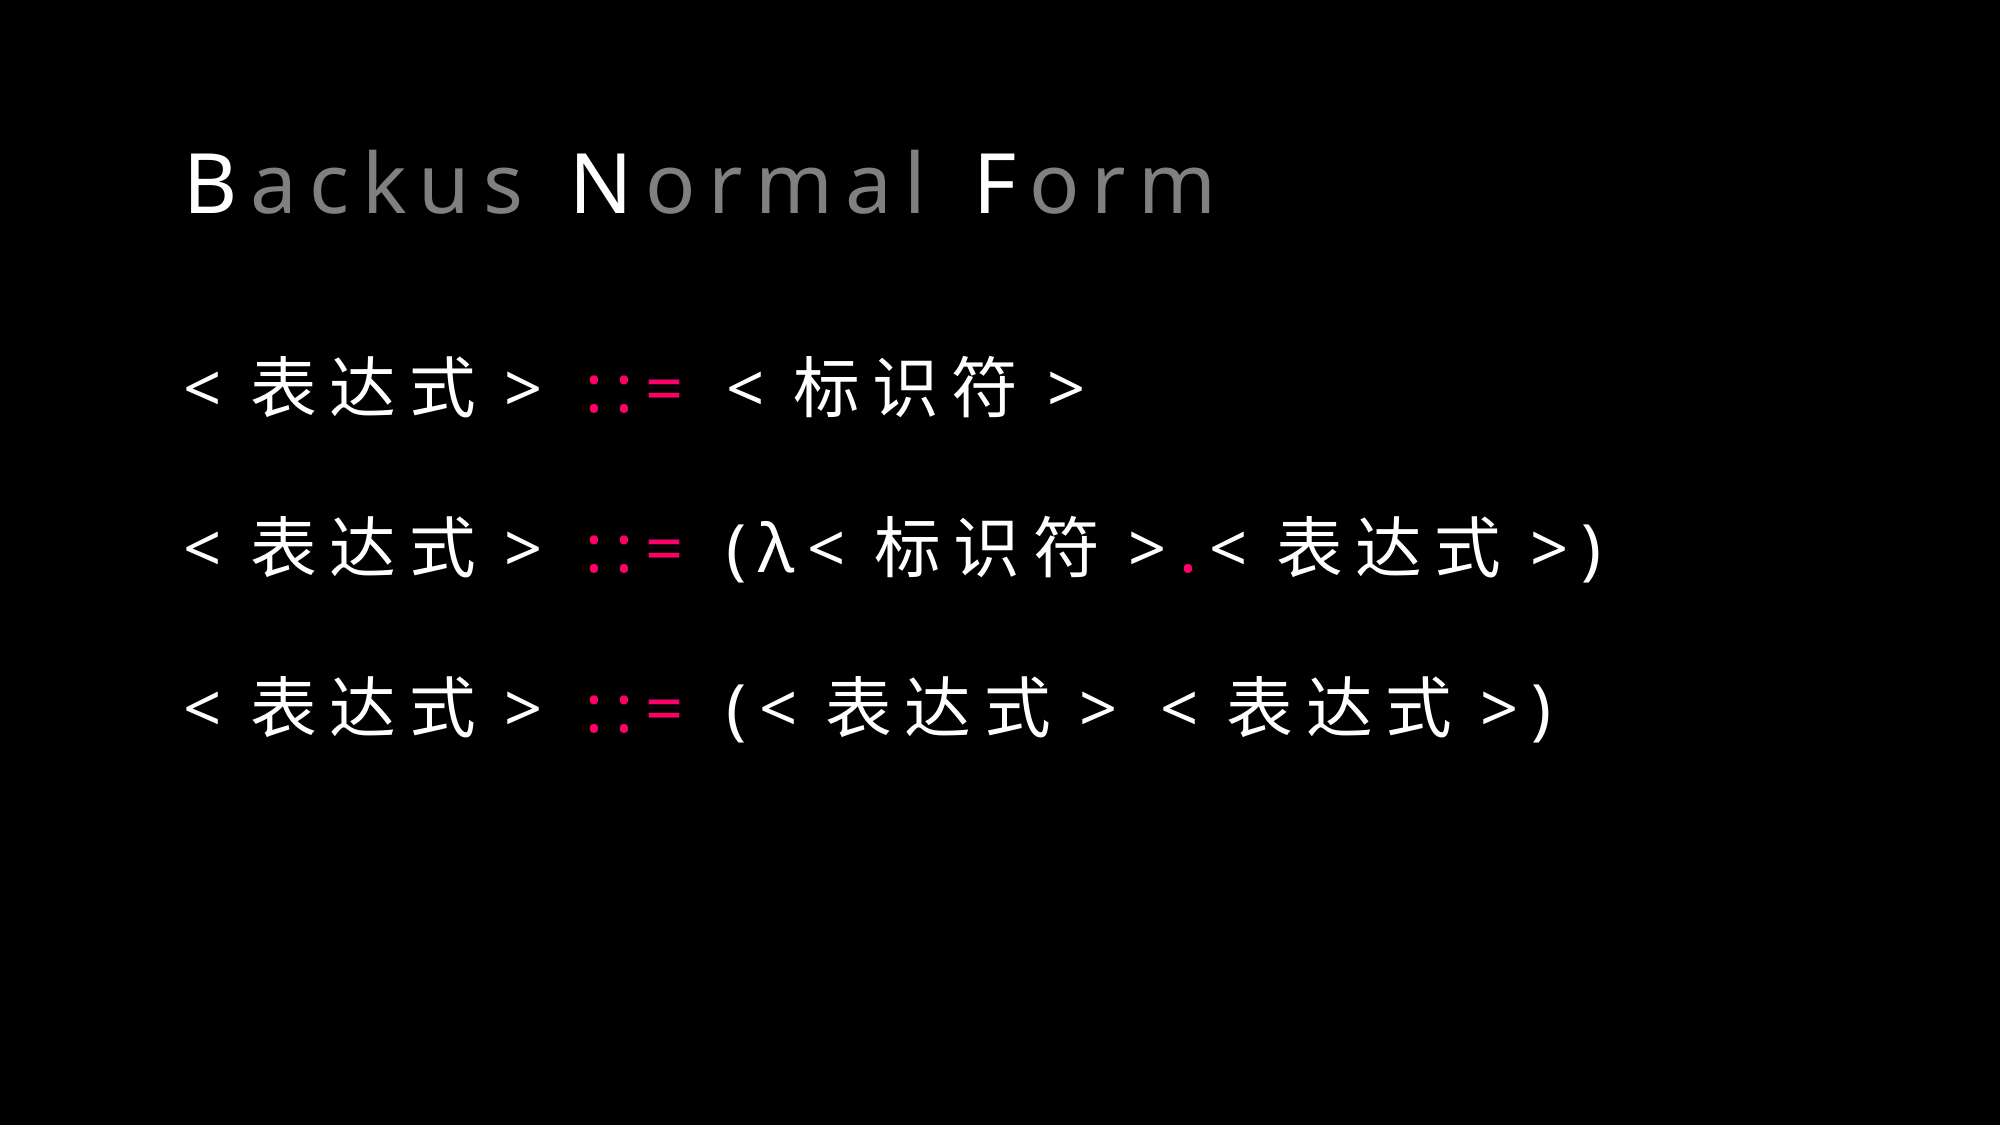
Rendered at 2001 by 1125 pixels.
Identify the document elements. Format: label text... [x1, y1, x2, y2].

text_box Backus Normal Form <表达式> ::= <标识符> <表达式> ::= (λ<标识符>.<表达式>) <表达式> ::= (<表达式> <表达式>) [169, 123, 1795, 848]
